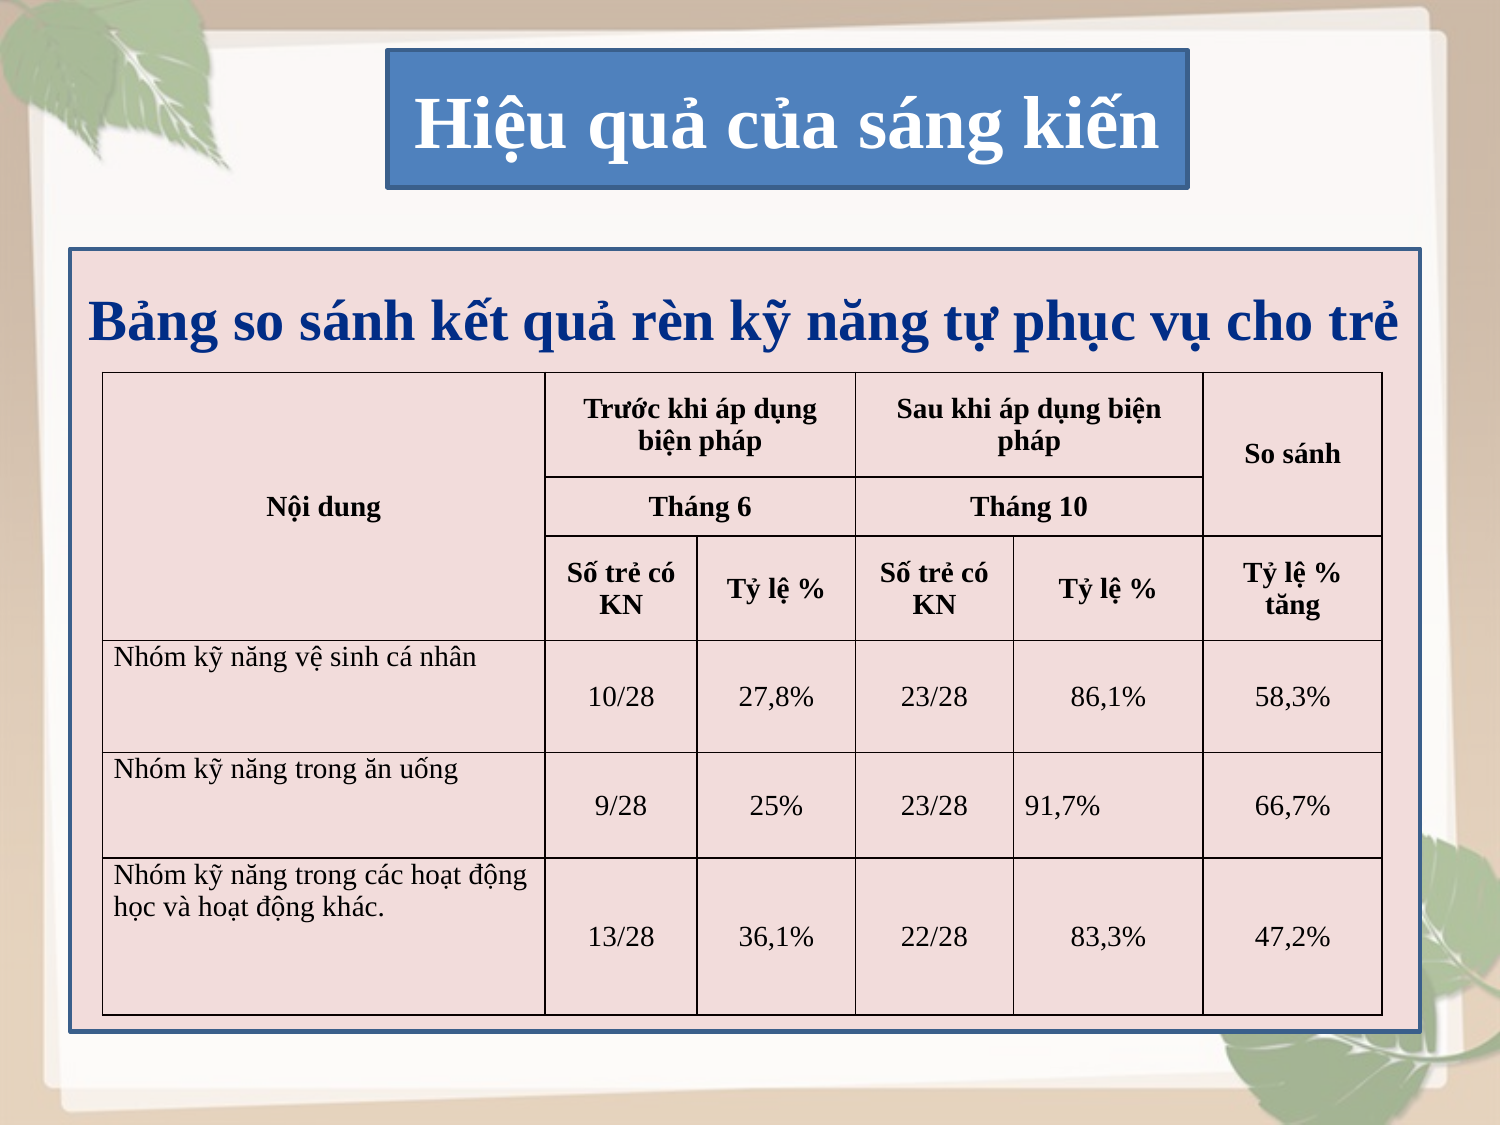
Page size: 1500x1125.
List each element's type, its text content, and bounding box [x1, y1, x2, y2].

table_header Sau khi áp dụng biện pháp [856, 373, 1202, 476]
table_cell 23/28 [856, 753, 1013, 857]
table_cell 9/28 [546, 753, 696, 857]
text_box [68, 247, 1422, 1034]
table_cell 10/28 [546, 641, 696, 752]
text_box Bảng so sánh kết quả rèn kỹ năng tự phục vụ cho trẻ [70, 275, 1420, 348]
table_cell Nhóm kỹ năng trong ăn uống [103, 753, 544, 857]
table_header Nội dung [103, 373, 544, 640]
table_cell 22/28 [856, 859, 1013, 1014]
table_cell 66,7% [1204, 753, 1381, 857]
table_cell Số trẻ có KN [856, 537, 1013, 640]
table_cell Tỷ lệ % [698, 537, 855, 640]
table_header So sánh [1204, 373, 1381, 535]
table_cell Nhóm kỹ năng vệ sinh cá nhân [103, 641, 544, 752]
table_cell 25% [698, 753, 855, 857]
table_cell 91,7% [1014, 753, 1202, 857]
table_cell Tỷ lệ % [1014, 537, 1202, 640]
table_cell Tháng 10 [856, 478, 1202, 535]
table_cell 27,8% [698, 641, 855, 752]
title Hiệu quả của sáng kiến [385, 48, 1190, 190]
table_header Trước khi áp dụng biện pháp [546, 373, 855, 476]
table_cell 36,1% [698, 859, 855, 1014]
table_cell 83,3% [1014, 859, 1202, 1014]
table_cell 47,2% [1204, 859, 1381, 1014]
table_cell 58,3% [1204, 641, 1381, 752]
table_cell 86,1% [1014, 641, 1202, 752]
table_cell Số trẻ có KN [546, 537, 696, 640]
table_cell Tháng 6 [546, 478, 855, 535]
table_cell Nhóm kỹ năng trong các hoạt động học và hoạt động khác. [103, 859, 544, 1014]
table_cell 23/28 [856, 641, 1013, 752]
table_cell Tỷ lệ % tăng [1204, 537, 1381, 640]
table_cell 13/28 [546, 859, 696, 1014]
